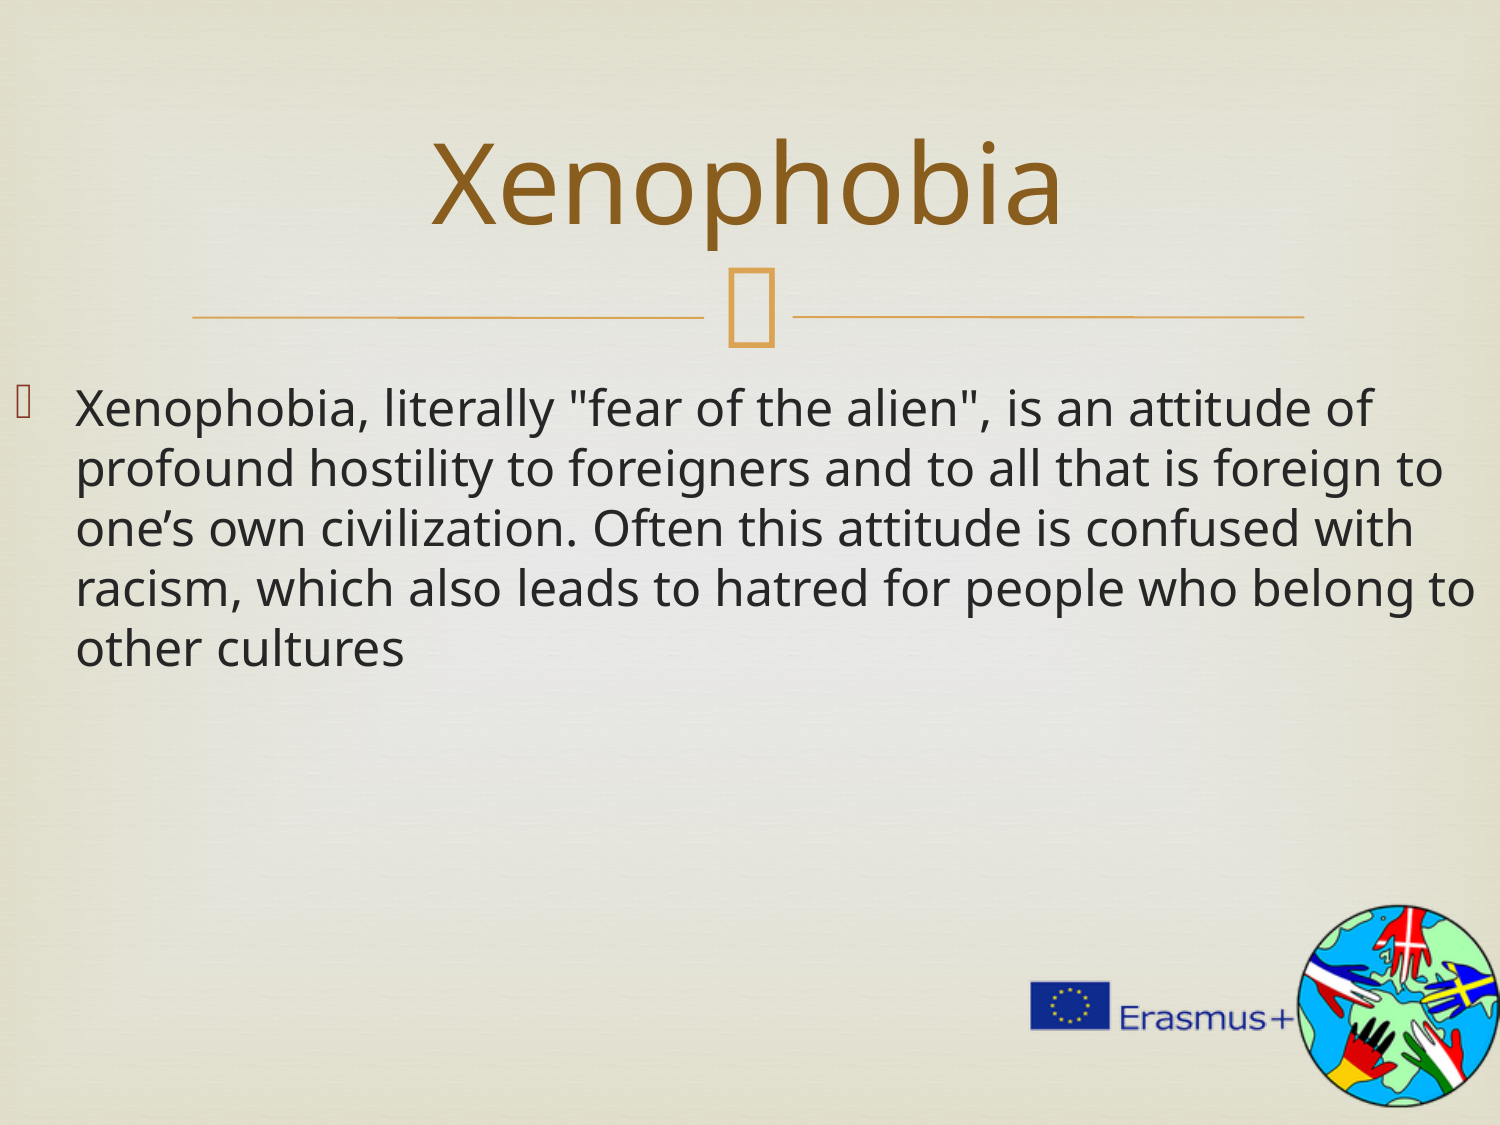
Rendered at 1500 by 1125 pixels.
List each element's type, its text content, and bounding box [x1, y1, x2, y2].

picture [1021, 885, 1500, 1125]
title Xenophobia [112, 93, 1386, 267]
list Xenophobia, literally "fear of the alien", is an attitude of profound hostility to foreigners and to all that is foreign to one’s own civilization. Often this attitude is confused with racism, which also leads to hatred for people who belong to other cultures [0, 368, 1500, 1125]
